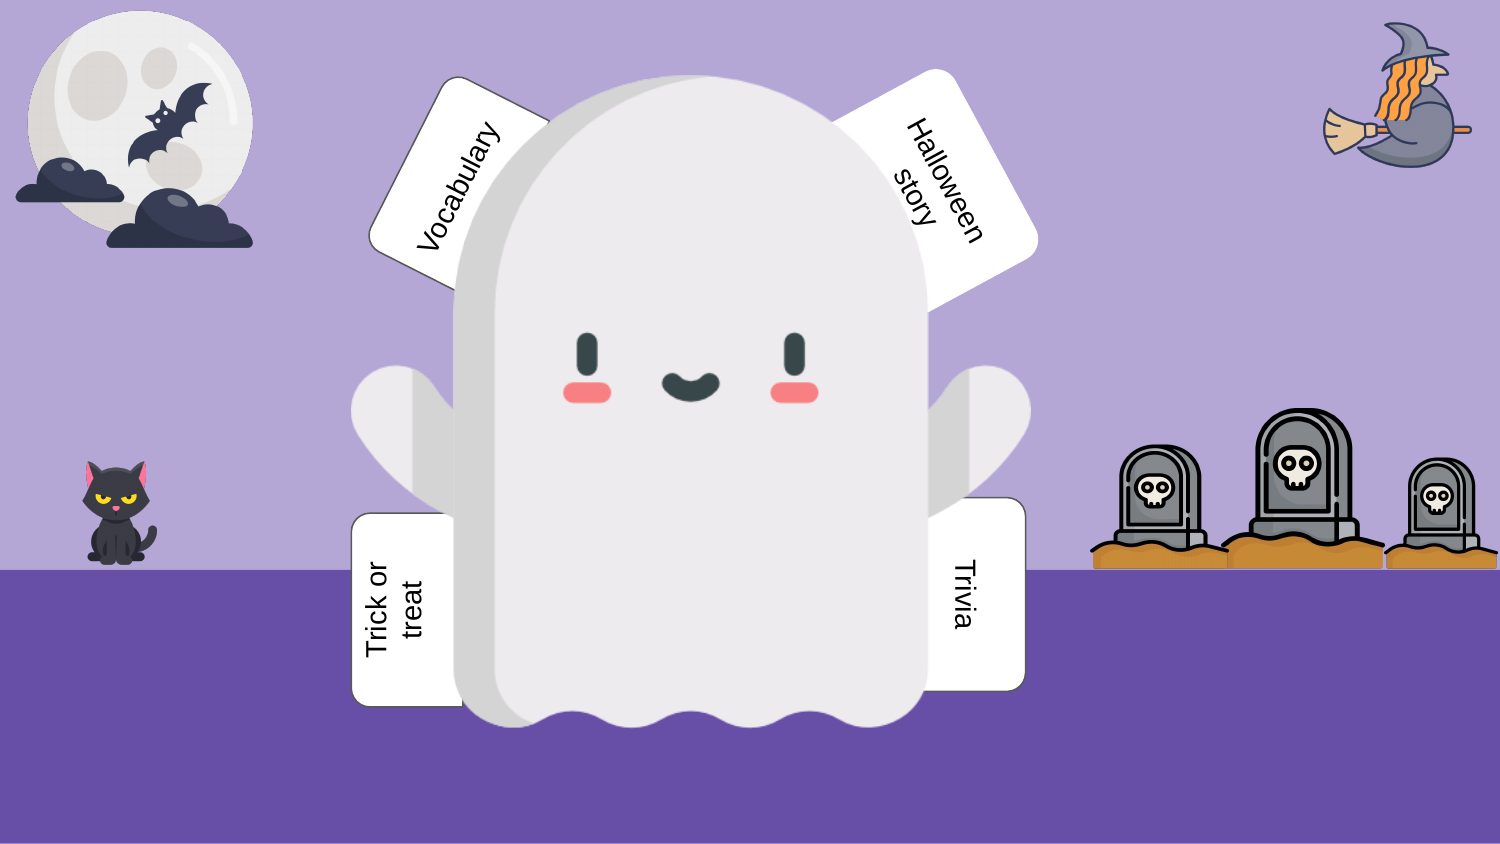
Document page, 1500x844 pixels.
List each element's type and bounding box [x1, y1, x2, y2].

picture [351, 60, 1032, 741]
text_box [0, 0, 1500, 569]
picture [1090, 406, 1498, 571]
text_box [0, 569, 1500, 844]
picture [59, 456, 174, 571]
picture [1322, 20, 1472, 170]
picture [10, 5, 258, 254]
